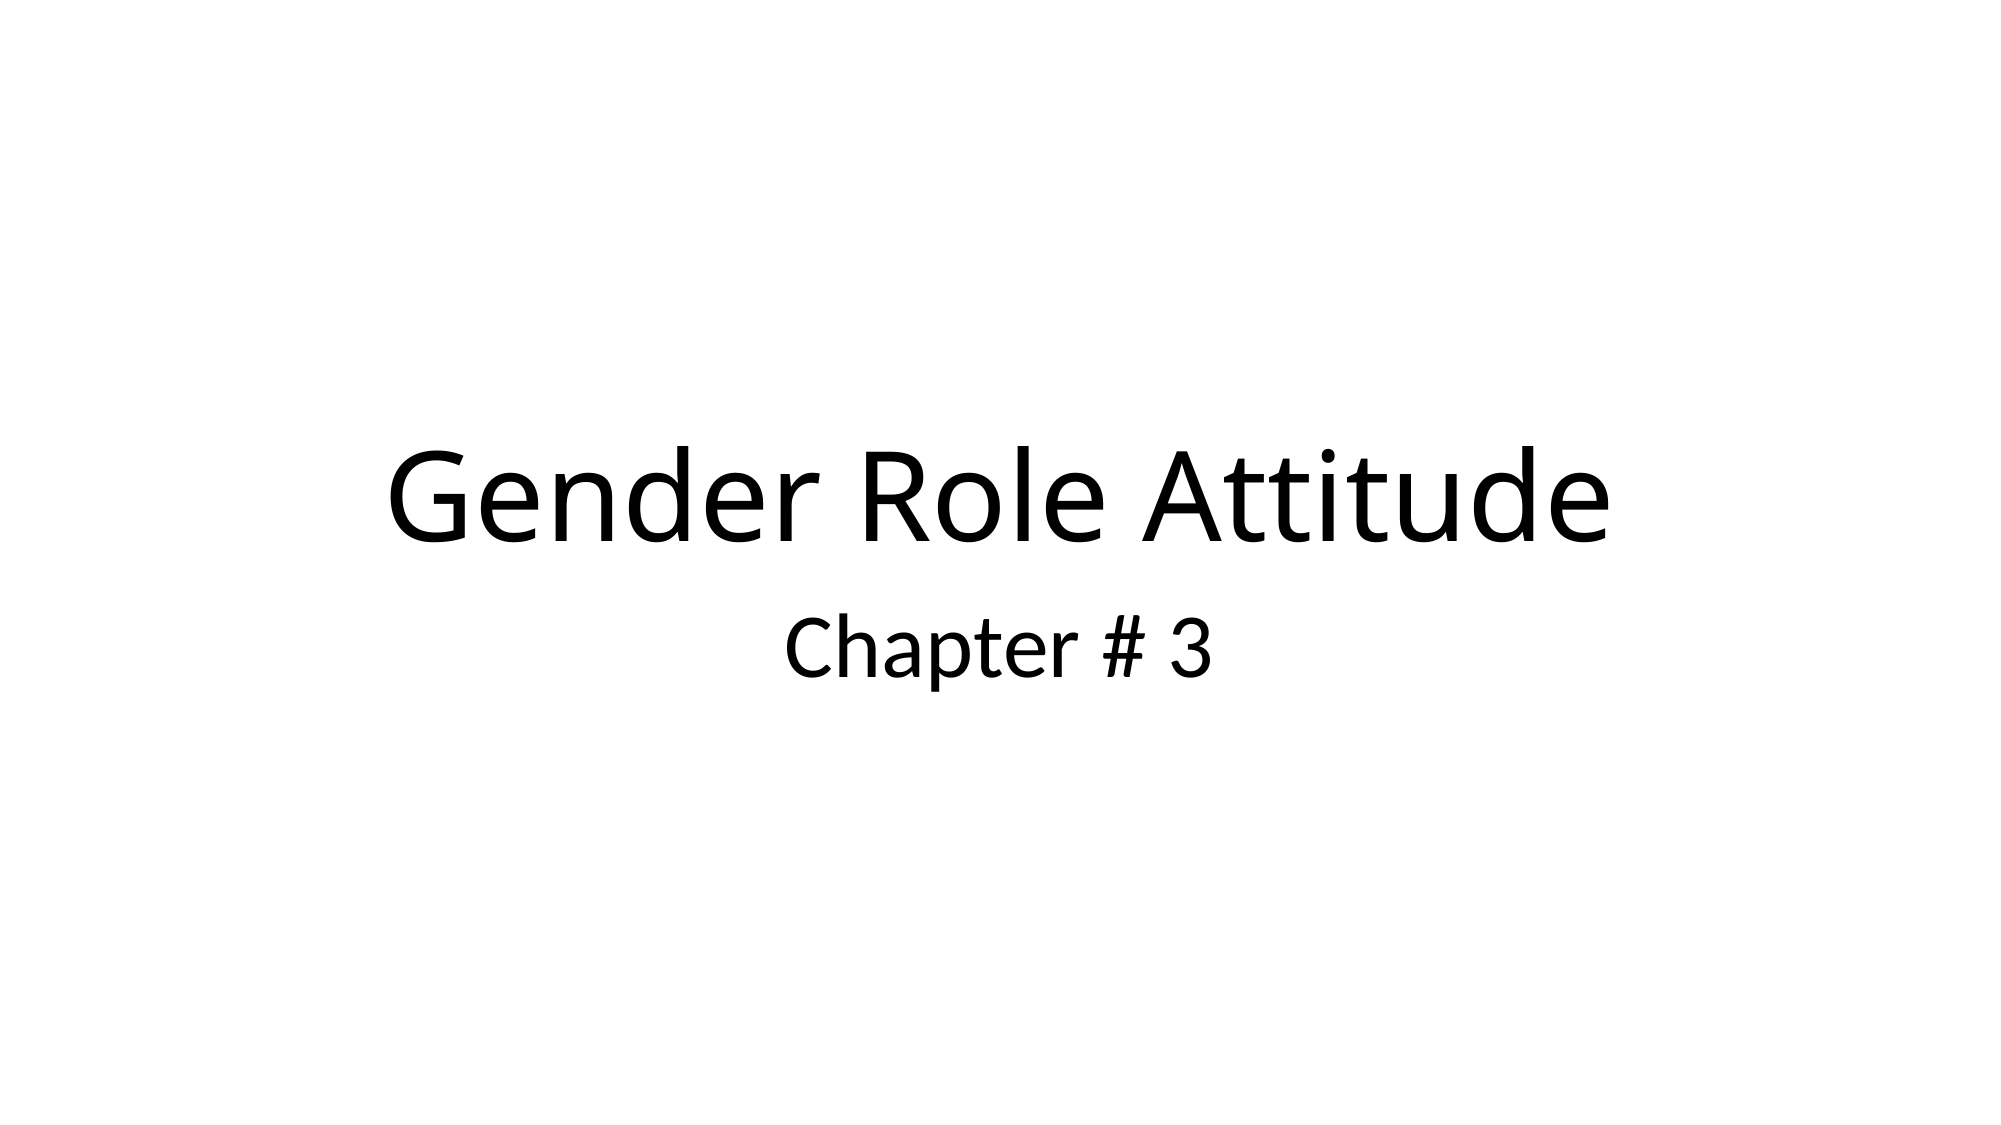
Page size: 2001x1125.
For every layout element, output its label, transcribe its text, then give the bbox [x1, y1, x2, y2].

title Gender Role Attitude [249, 184, 1750, 576]
subtitle Chapter # 3 [249, 590, 1750, 863]
